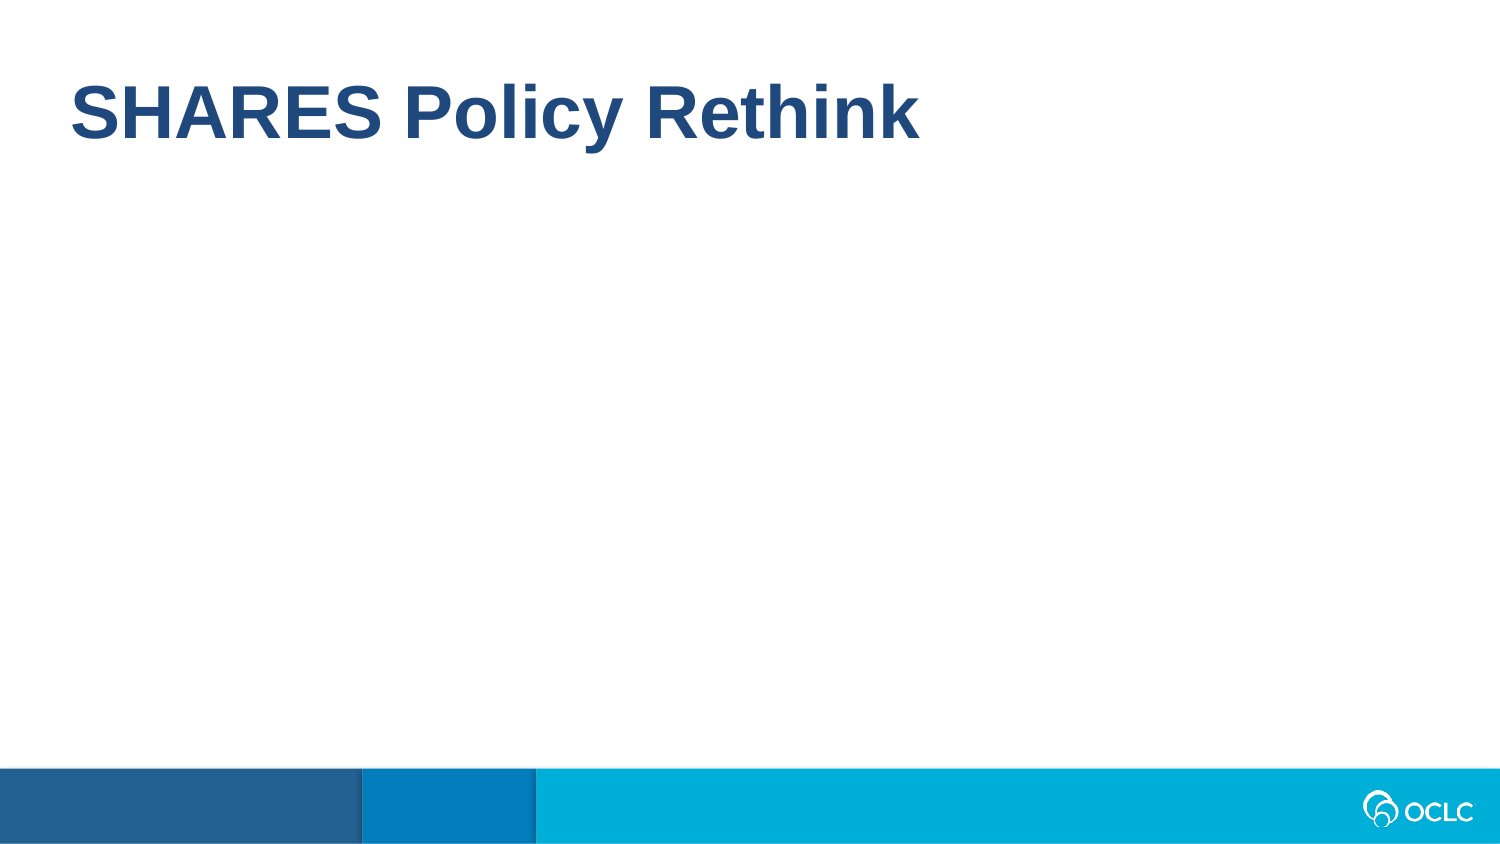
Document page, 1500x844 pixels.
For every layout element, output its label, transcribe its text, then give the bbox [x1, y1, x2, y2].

list SHARES Policy Rethink [55, 56, 1441, 169]
